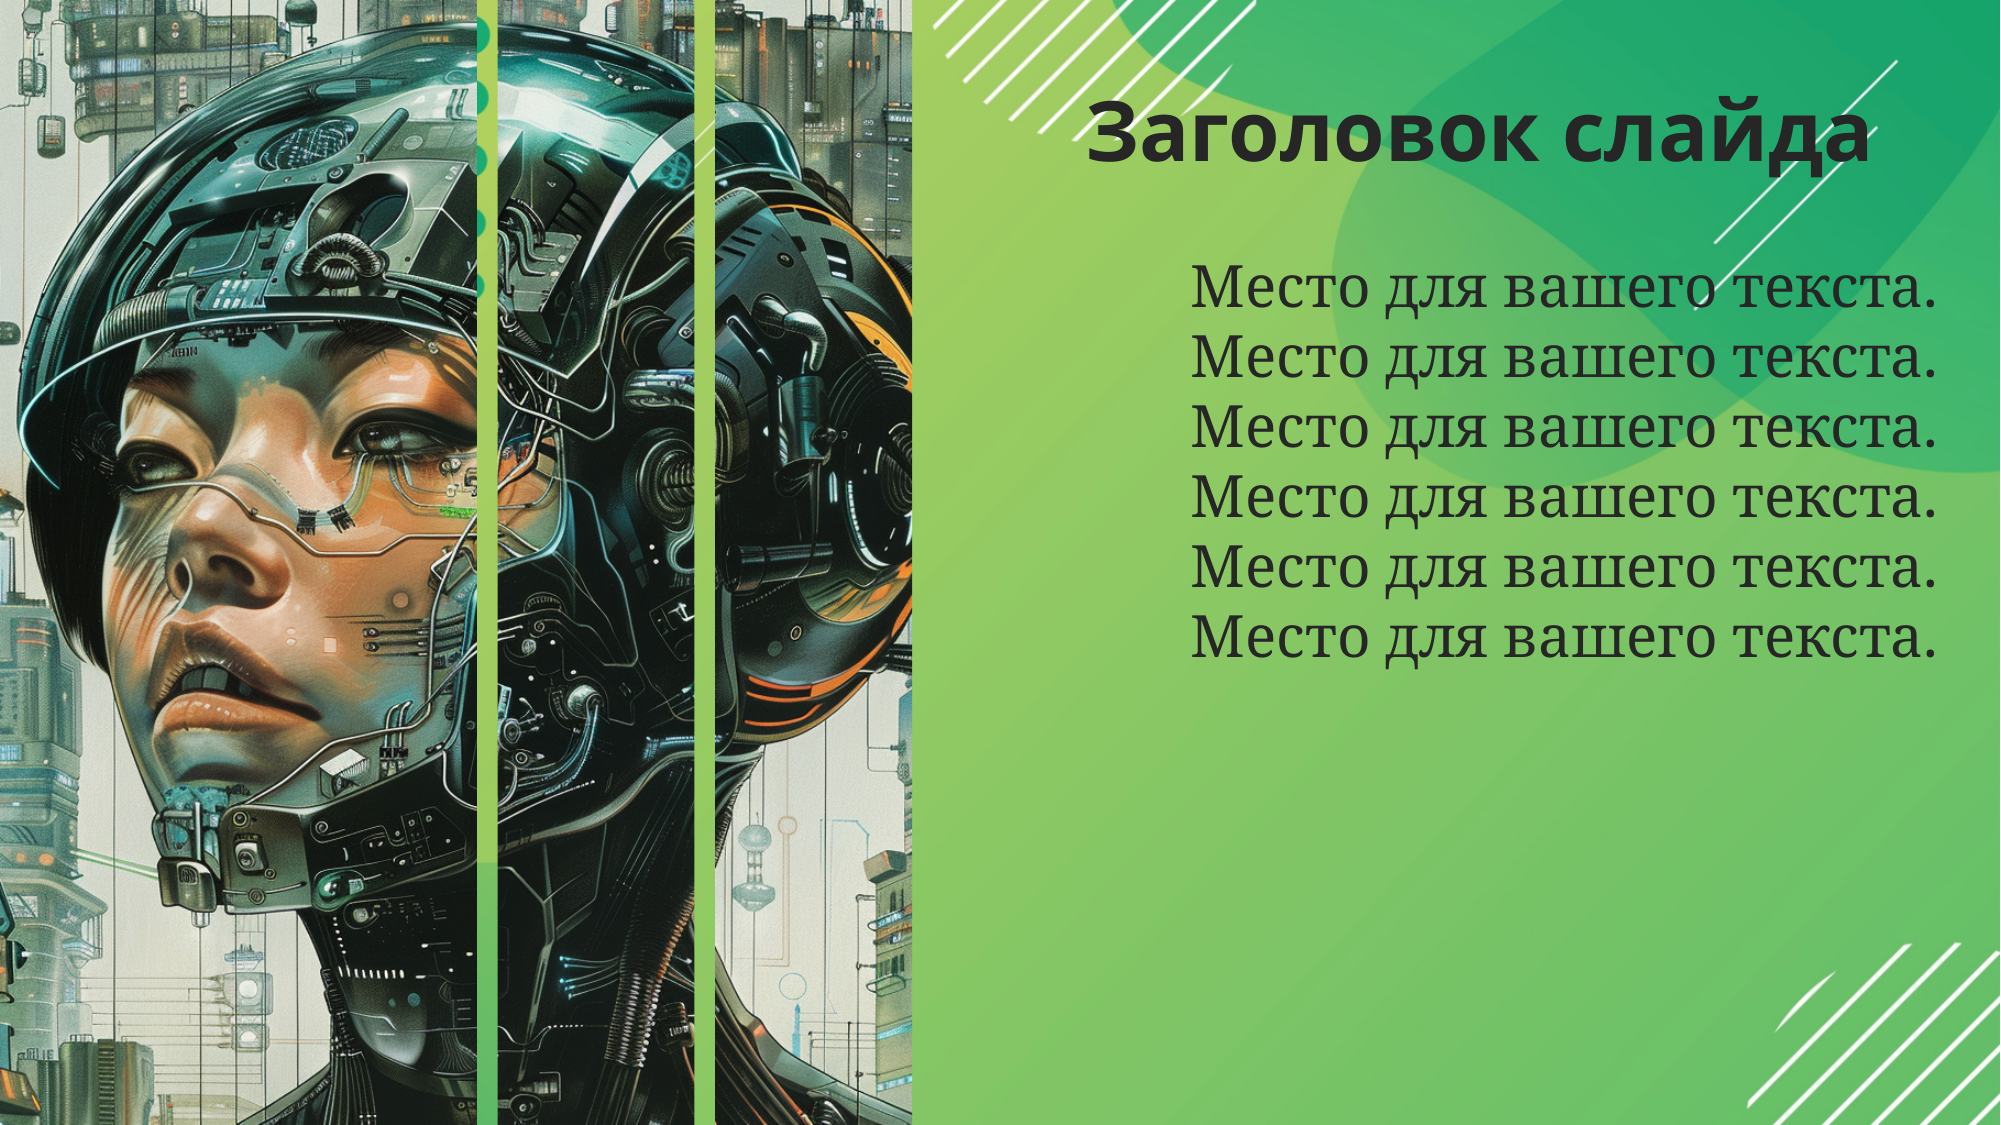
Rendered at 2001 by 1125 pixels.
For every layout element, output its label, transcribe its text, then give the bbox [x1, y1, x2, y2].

text_box Место для вашего текста. Место для вашего текста. Место для вашего текста. Место для вашего текста. Место для вашего текста. Место для вашего текста. [1019, 241, 1954, 747]
picture [0, 0, 913, 1125]
text_box Заголовок слайда [1070, 81, 1975, 300]
